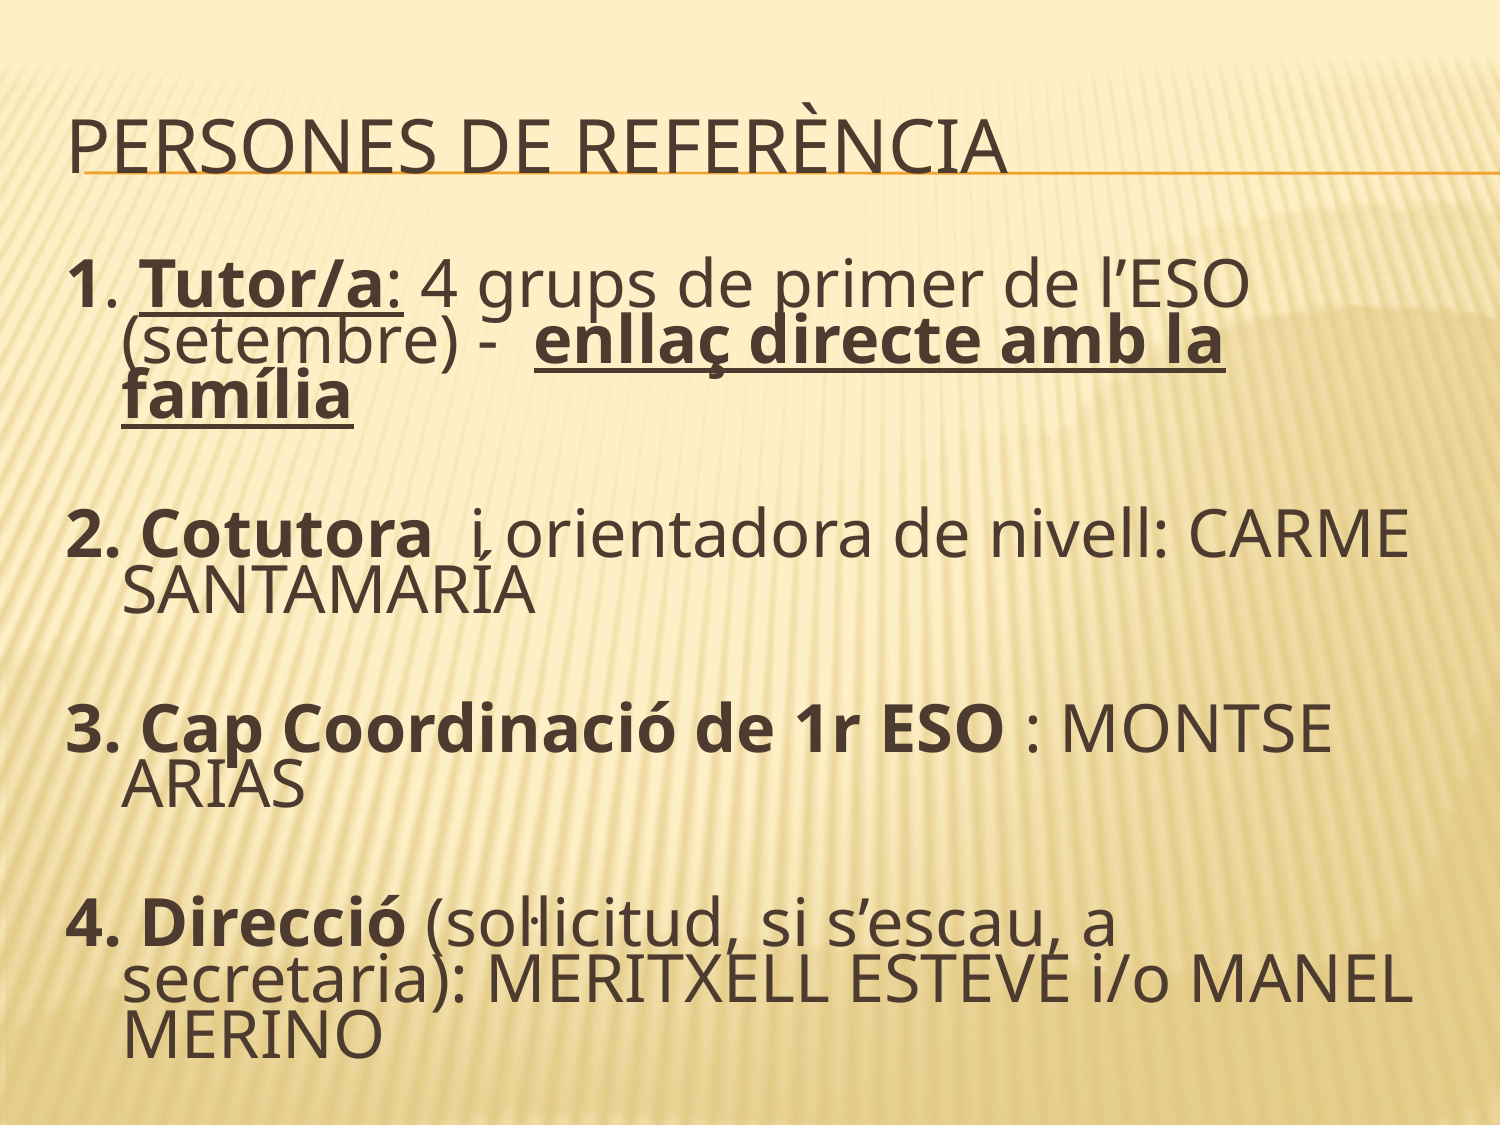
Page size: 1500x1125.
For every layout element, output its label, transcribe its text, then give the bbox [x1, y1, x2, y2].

list 1. Tutor/a: 4 grups de primer de l’ESO (setembre) - enllaç directe amb la família 2. Cotutora i orientadora de nivell: CARME SANTAMARÍA 3. Cap Coordinació de 1r ESO : MONTSE ARIAS 4. Direcció (sol·licitud, si s’escau, a secretaria): MERITXELL ESTEVE i/o MANEL MERINO [50, 254, 1475, 1025]
title PERSONES DE REFERÈNCIA [50, 75, 1475, 213]
picture [0, 0, 1500, 1125]
